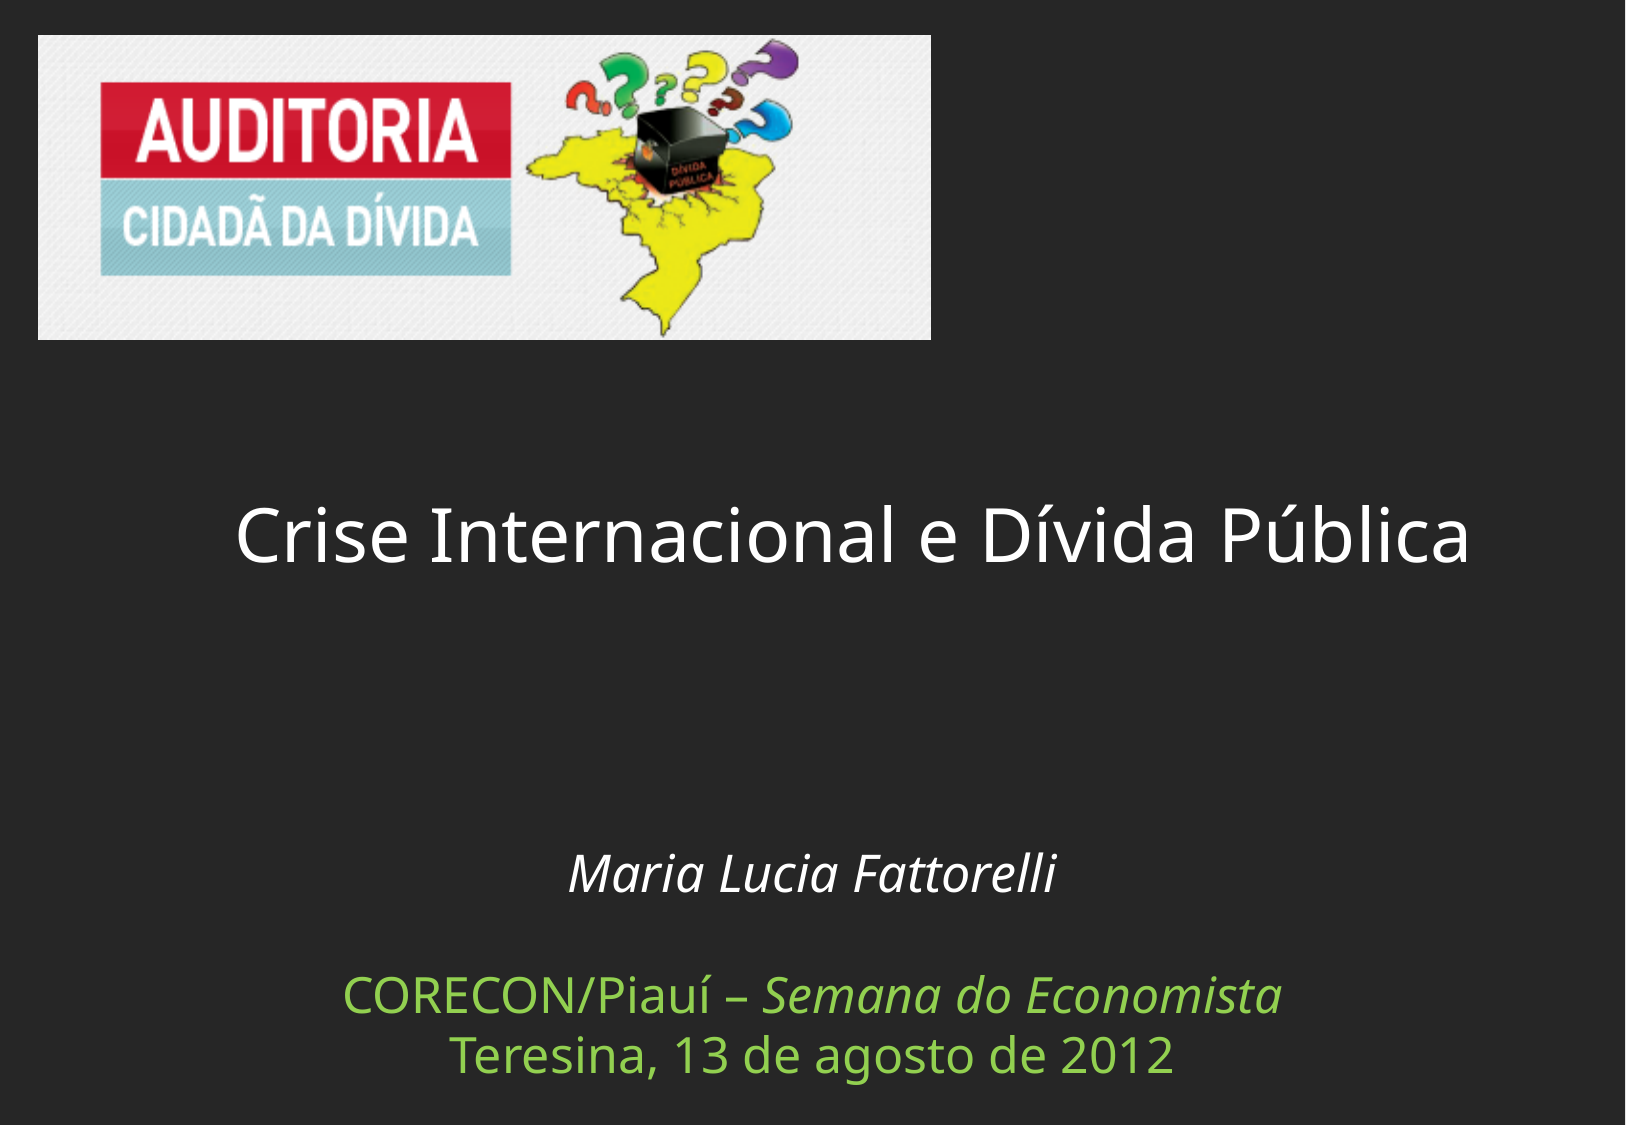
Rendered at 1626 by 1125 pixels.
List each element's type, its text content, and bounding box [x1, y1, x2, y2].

text_box Crise Internacional e Dívida Pública [44, 479, 1625, 585]
picture [38, 34, 931, 341]
text_box Maria Lucia Fattorelli CORECON/Piauí – Semana do Economista Teresina, 13 de agosto de 2012 [0, 773, 1625, 1125]
